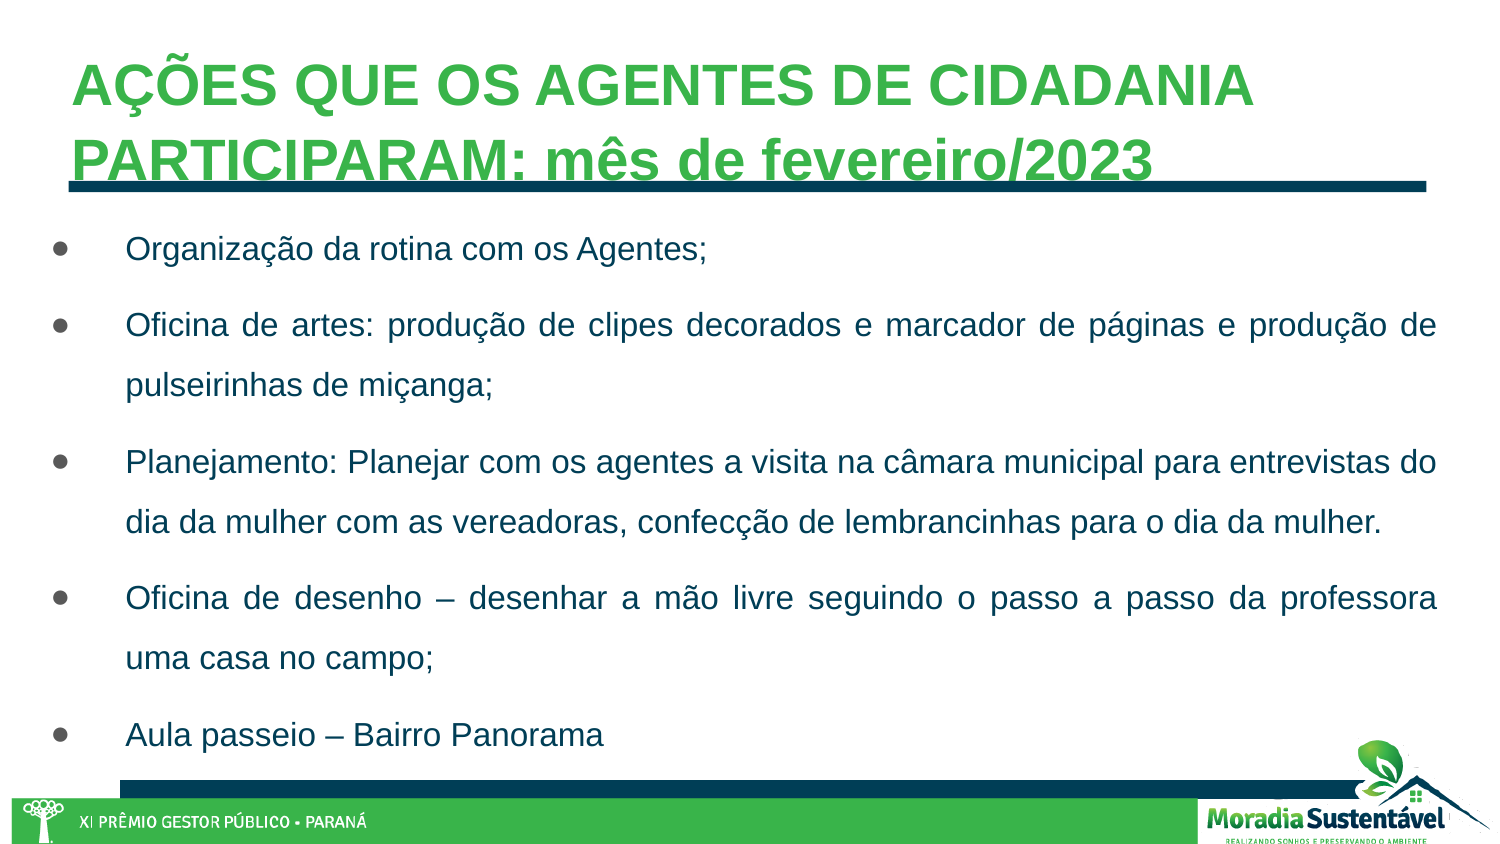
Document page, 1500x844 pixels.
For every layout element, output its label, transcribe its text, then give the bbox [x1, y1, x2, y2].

picture [590, 738, 598, 743]
picture [303, 734, 311, 744]
picture [515, 734, 523, 743]
list Organização da rotina com os Agentes; Oficina de artes: produção de clipes decorados e marcador de páginas e produção de pulseirinhas de miçanga; Planejamento: Planejar com os agentes a visita na câmara municipal para entrevistas do dia da mulher com as vereadoras, confecção de lembrancinhas para o dia da mulher. Oficina de desenho – desenhar a mão livre seguindo o passo a passo da professora uma casa no campo; Aula passeio – Bairro Panorama [35, 192, 1455, 733]
text_box [68, 180, 1427, 192]
picture [428, 734, 436, 743]
title AÇÕES QUE OS AGENTES DE CIDADANIA PARTICIPARAM: mês de fevereiro/2023 [56, 27, 1455, 122]
picture [153, 734, 160, 743]
picture [178, 738, 186, 743]
picture [207, 734, 214, 743]
picture [0, 734, 1500, 844]
picture [359, 736, 369, 743]
picture [544, 738, 552, 743]
